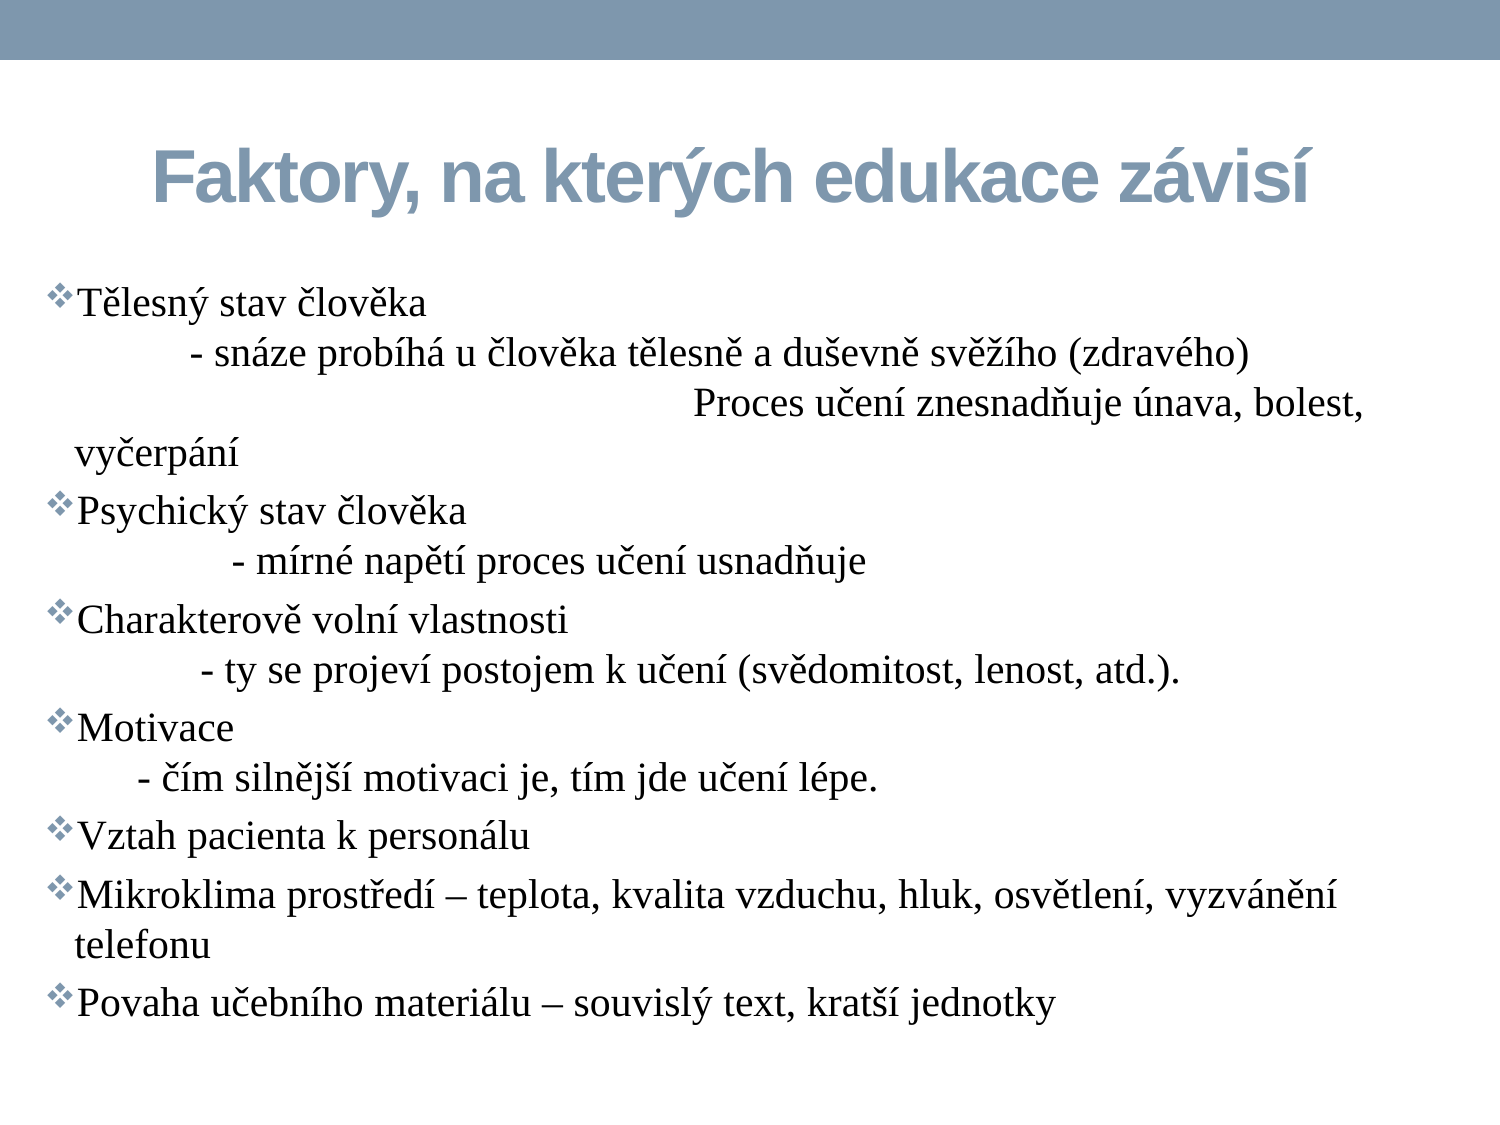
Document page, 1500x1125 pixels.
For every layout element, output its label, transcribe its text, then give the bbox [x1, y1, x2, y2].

list Tělesný stav člověka - snáze probíhá u člověka tělesně a duševně svěžího (zdravého) Proces učení znesnadňuje únava, bolest, vyčerpání Psychický stav člověka - mírné napětí proces učení usnadňuje Charakterově volní vlastnosti - ty se projeví postojem k učení (svědomitost, lenost, atd.). Motivace - čím silnější motivaci je, tím jde učení lépe. Vztah pacienta k personálu Mikroklima prostředí – teplota, kvalita vzduchu, hluk, osvětlení, vyzvánění telefonu Povaha učebního materiálu – souvislý text, kratší jednotky [29, 266, 1460, 1079]
title Faktory, na kterých edukace závisí [29, 101, 1471, 244]
